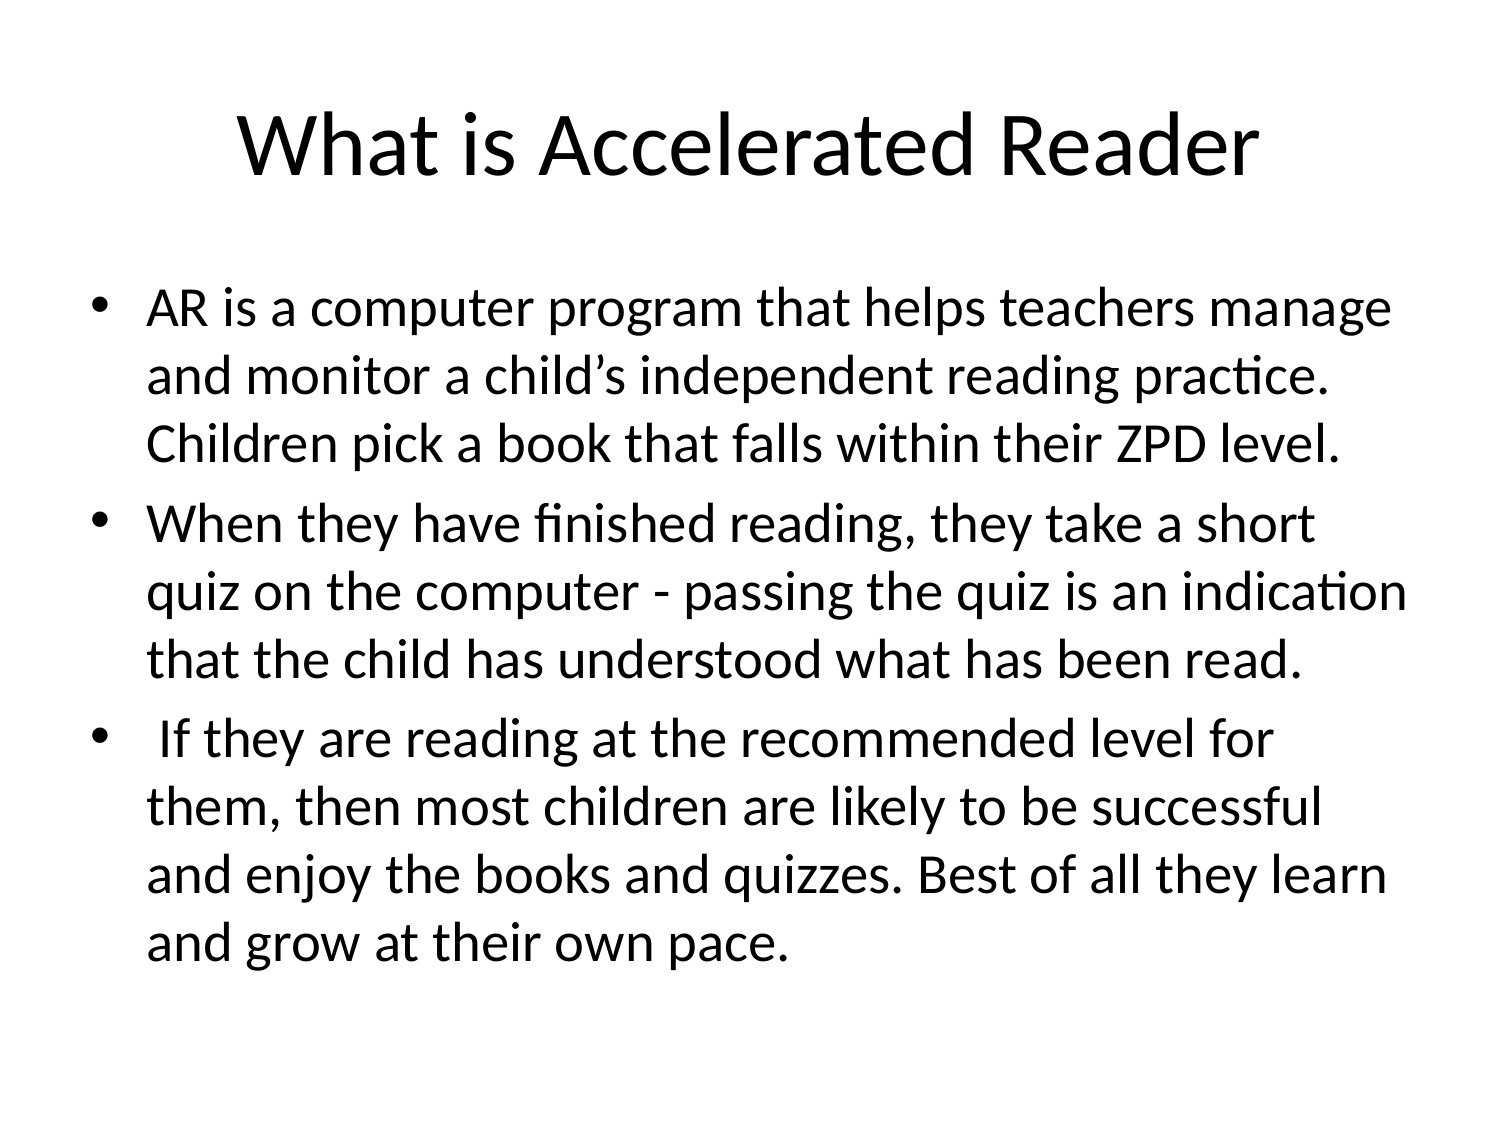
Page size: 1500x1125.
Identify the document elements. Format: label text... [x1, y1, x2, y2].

list AR is a computer program that helps teachers manage and monitor a child’s independent reading practice. Children pick a book that falls within their ZPD level. When they have finished reading, they take a short quiz on the computer - passing the quiz is an indication that the child has understood what has been read. If they are reading at the recommended level for them, then most children are likely to be successful and enjoy the books and quizzes. Best of all they learn and grow at their own pace. [75, 262, 1425, 1005]
title What is Accelerated Reader [75, 45, 1425, 233]
